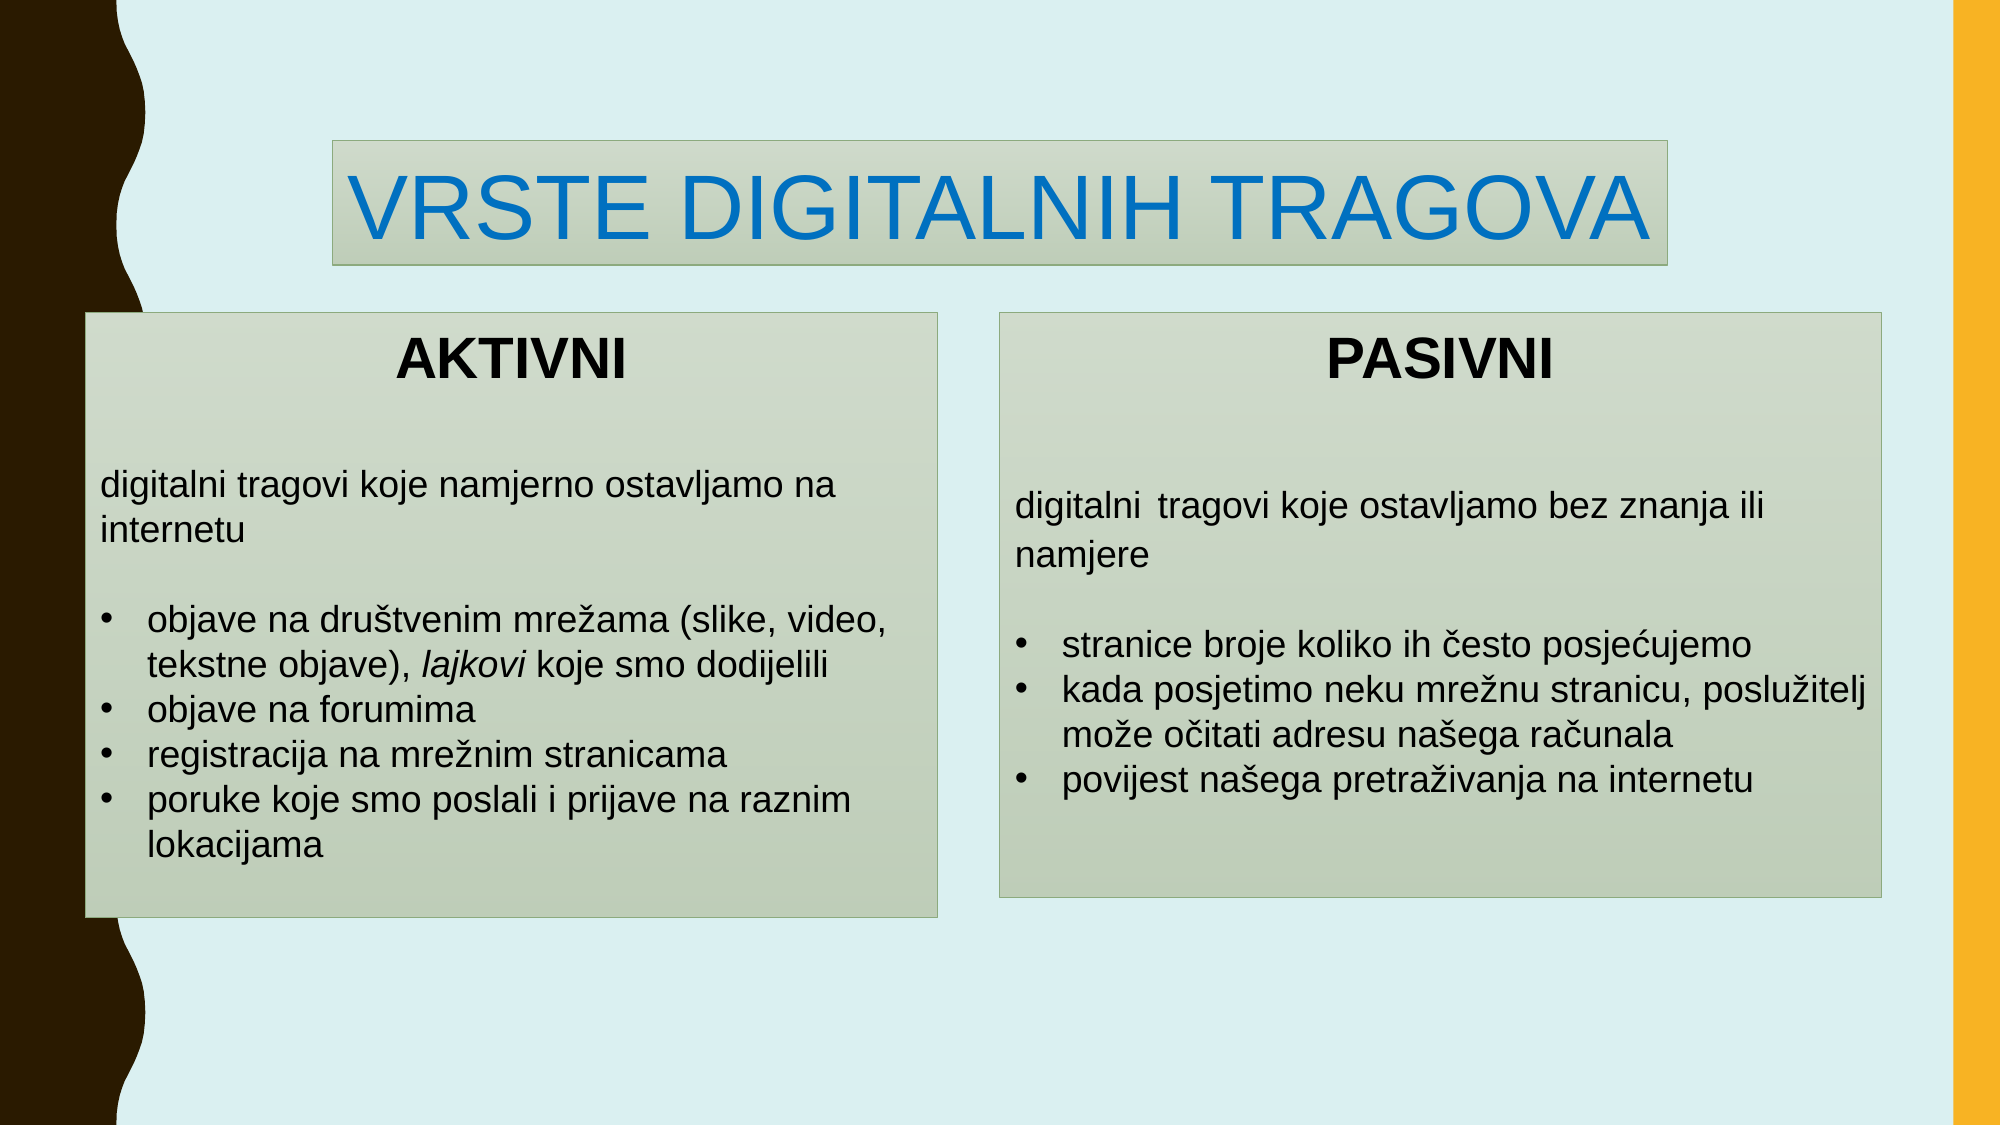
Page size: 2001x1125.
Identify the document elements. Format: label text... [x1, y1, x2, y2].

text_box AKTIVNI digitalni tragovi koje namjerno ostavljamo na internetu objave na društvenim mrežama (slike, video, tekstne objave), lajkovi koje smo dodijelili objave na forumima registracija na mrežnim stranicama poruke koje smo poslali i prijave na raznim lokacijama [85, 312, 938, 918]
text_box PASIVNI digitalni tragovi koje ostavljamo bez znanja ili namjere stranice broje koliko ih često posjećujemo kada posjetimo neku mrežnu stranicu, poslužitelj može očitati adresu našega računala povijest našega pretraživanja na internetu [999, 312, 1882, 898]
text_box VRSTE DIGITALNIH TRAGOVA [332, 140, 1668, 266]
